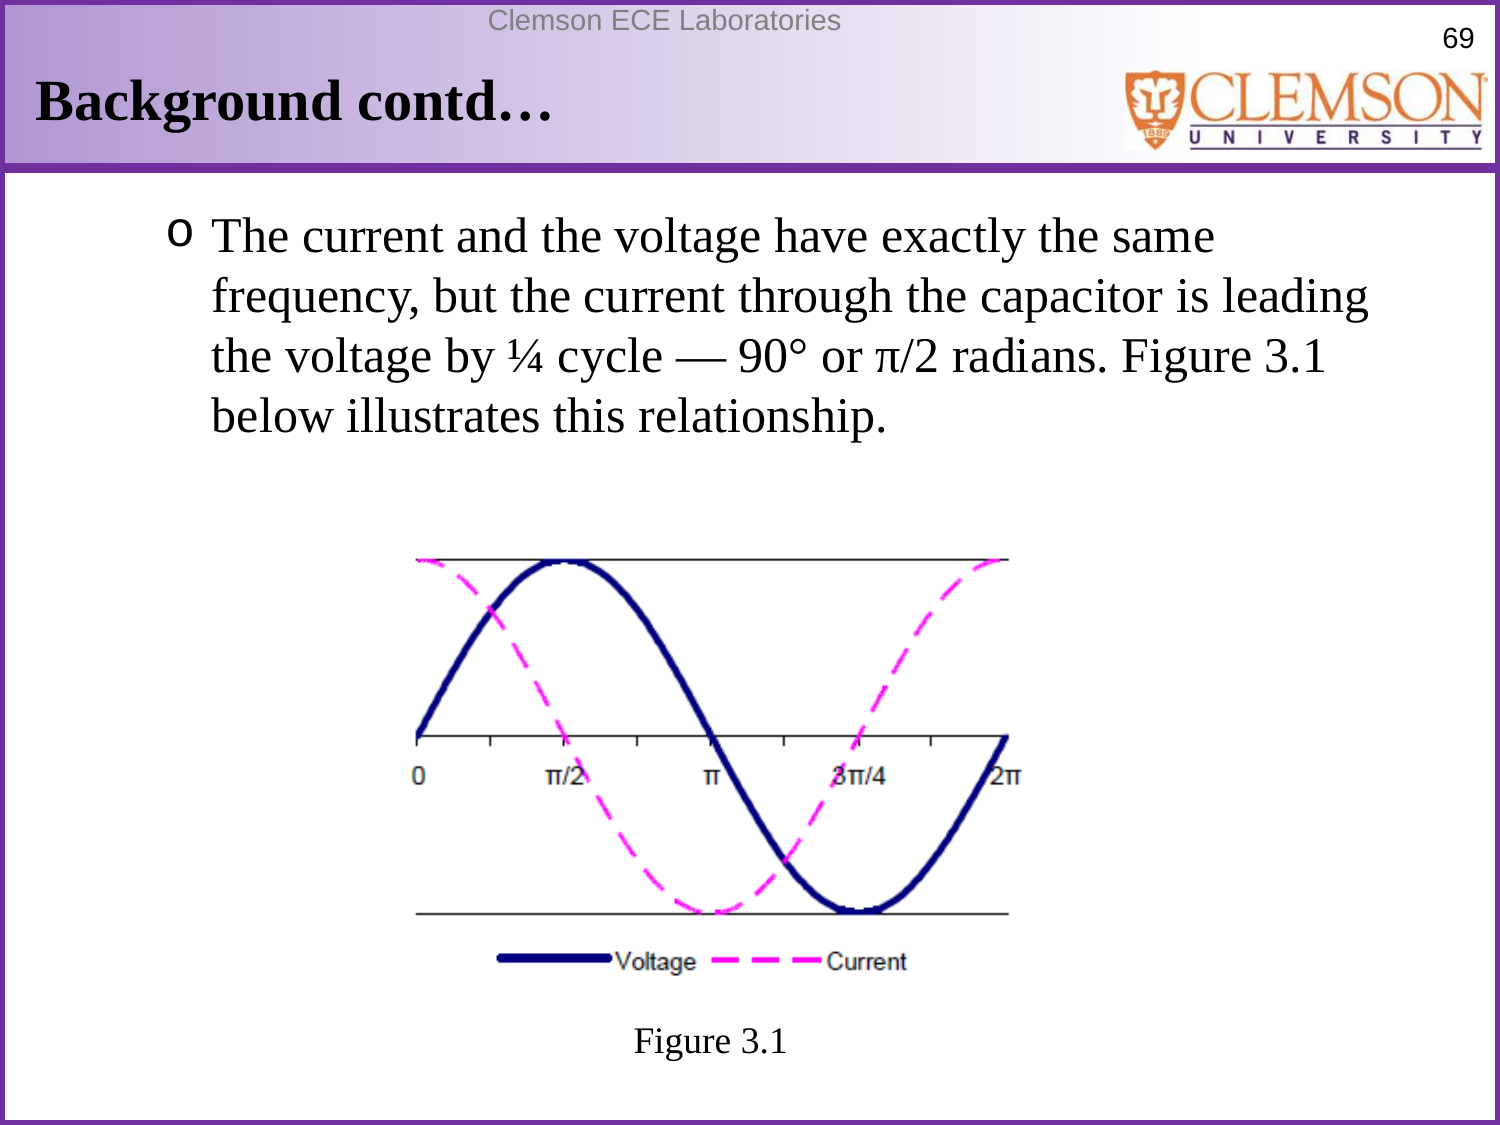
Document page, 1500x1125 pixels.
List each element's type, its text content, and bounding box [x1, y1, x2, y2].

text_box Figure 3.1 [618, 1017, 803, 1069]
picture [261, 494, 1202, 1010]
list The current and the voltage have exactly the same frequency, but the current through the capacitor is leading the voltage by ¼ cycle — 90° or π/2 radians. Figure 3.1 below illustrates this relationship. [74, 195, 1426, 1100]
picture [1125, 70, 1488, 150]
title Background contd… [20, 34, 1113, 160]
